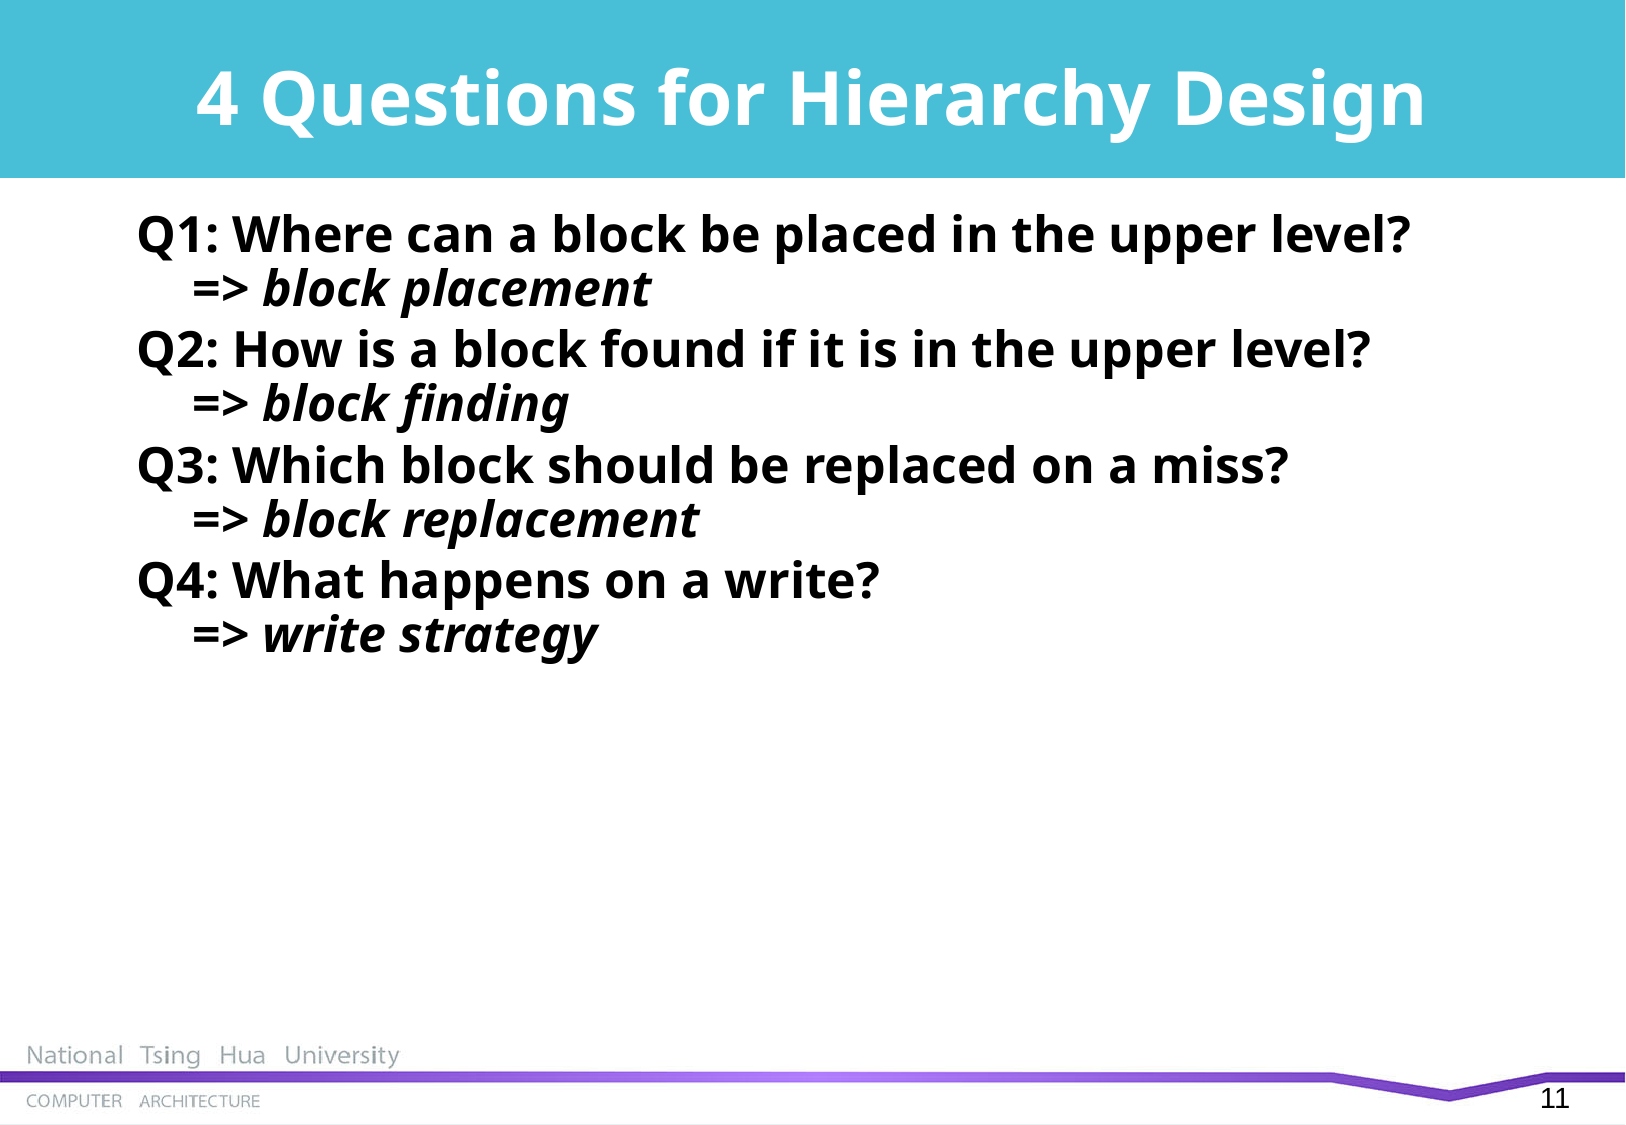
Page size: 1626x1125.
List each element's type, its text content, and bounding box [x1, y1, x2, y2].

slide_number 10 [1247, 1059, 1586, 1125]
list Q1: Where can a block be placed in the upper level? => block placement Q2: How is a block found if it is in the upper level? => block finding Q3: Which block should be replaced on a miss? => block replacement Q4: What happens on a write? => write strategy [121, 201, 1504, 1036]
picture [0, 0, 1626, 1125]
title 4 Questions for Hierarchy Design [121, 27, 1504, 177]
